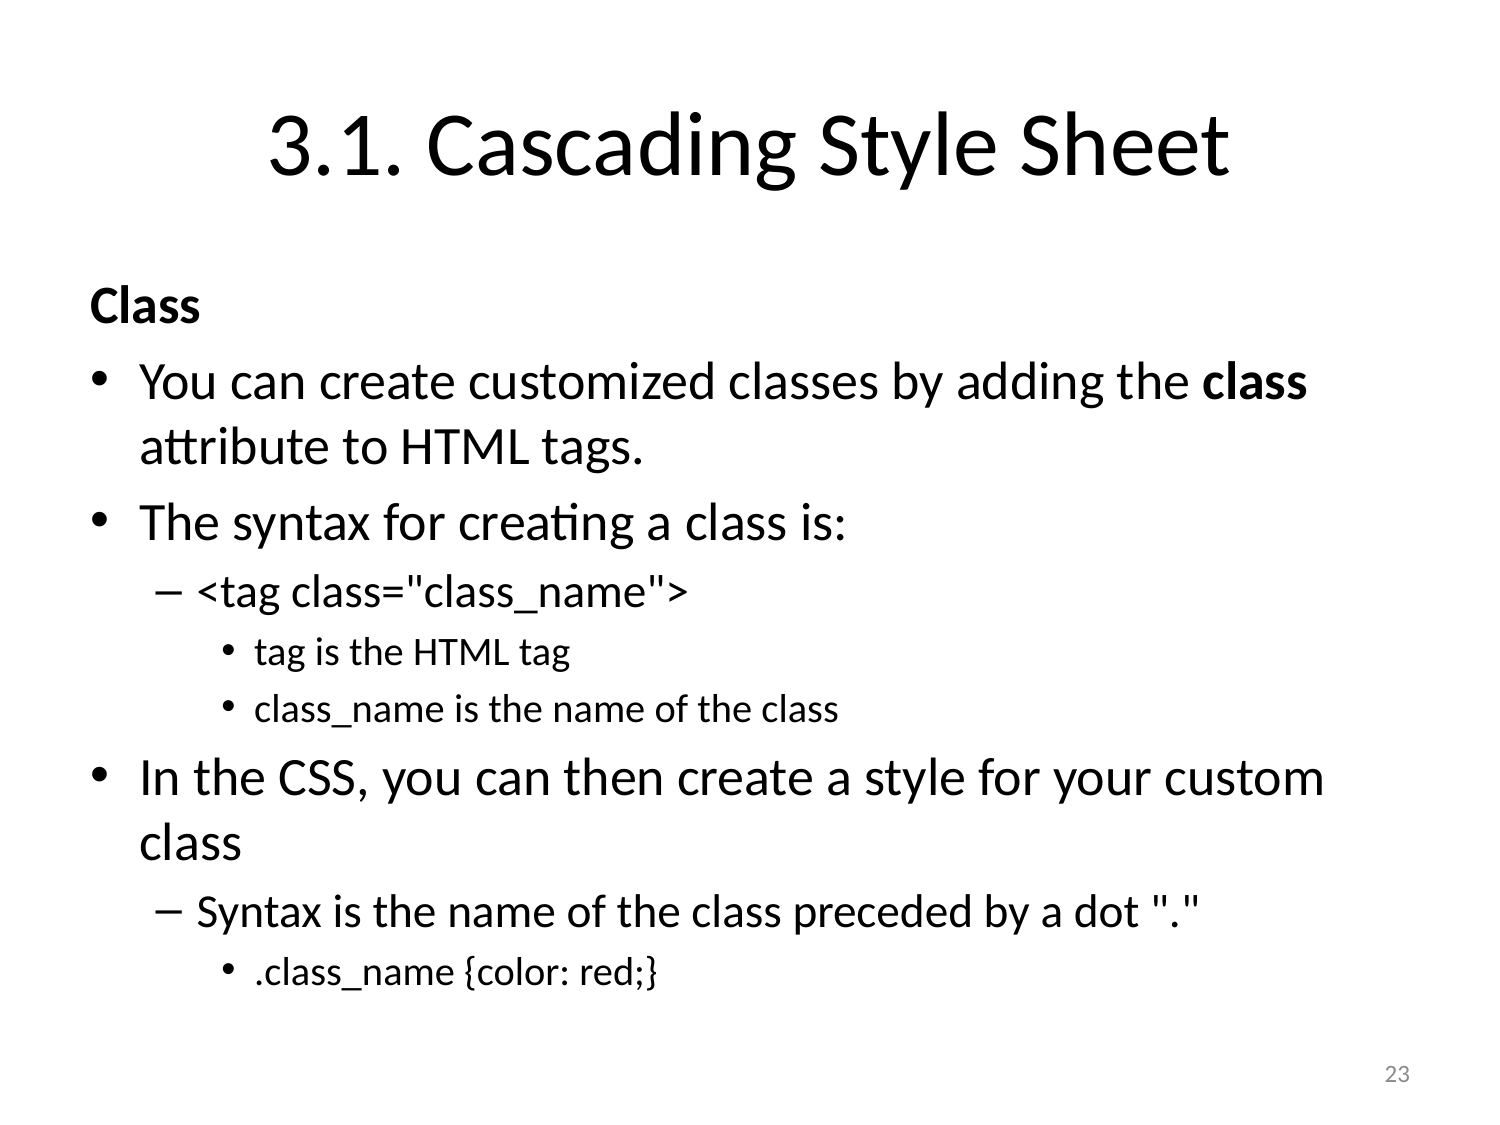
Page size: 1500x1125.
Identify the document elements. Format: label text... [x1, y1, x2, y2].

list Class You can create customized classes by adding the class attribute to HTML tags. The syntax for creating a class is: <tag class="class_name"> tag is the HTML tag class_name is the name of the class In the CSS, you can then create a style for your custom class Syntax is the name of the class preceded by a dot "." .class_name {color: red;} [75, 262, 1425, 1005]
title 3.1. Cascading Style Sheet [75, 45, 1425, 233]
slide_number 23 [1074, 1042, 1425, 1103]
